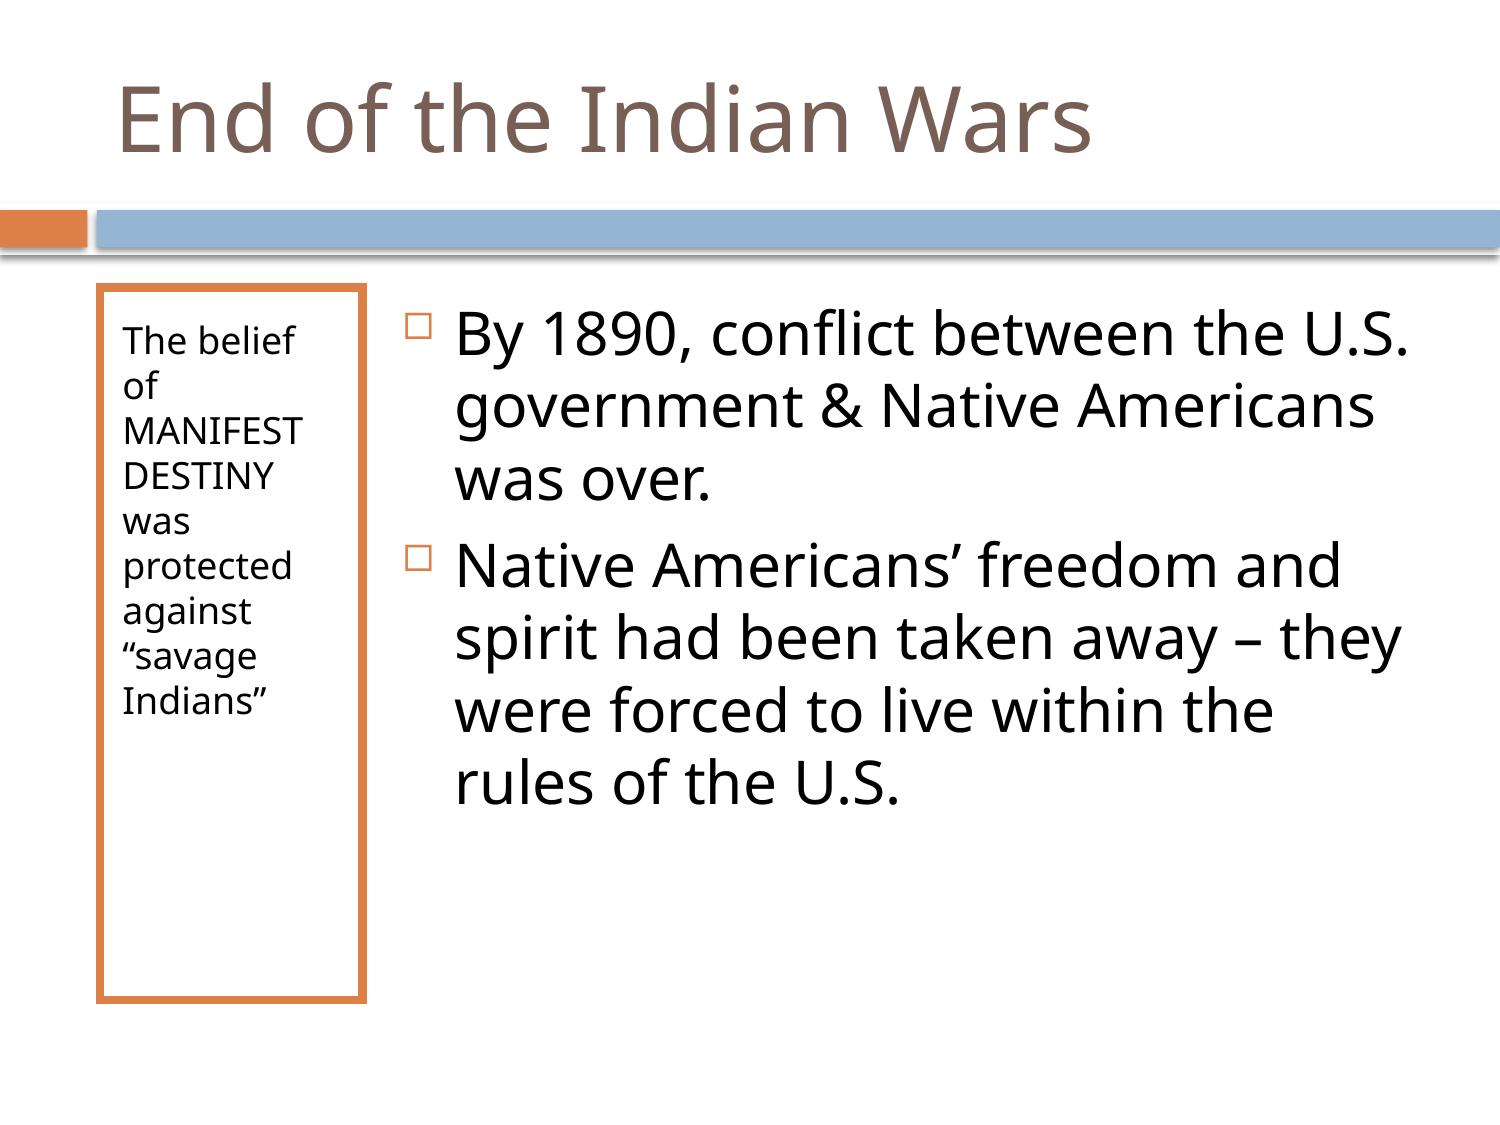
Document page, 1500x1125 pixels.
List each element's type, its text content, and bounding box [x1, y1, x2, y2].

list By 1890, conflict between the U.S. government & Native Americans was over. Native Americans’ freedom and spirit had been taken away – they were forced to live within the rules of the U.S. [387, 287, 1438, 1013]
title End of the Indian Wars [99, 44, 1425, 188]
list The belief of MANIFEST DESTINY was protected against “savage Indians” [96, 283, 367, 1004]
